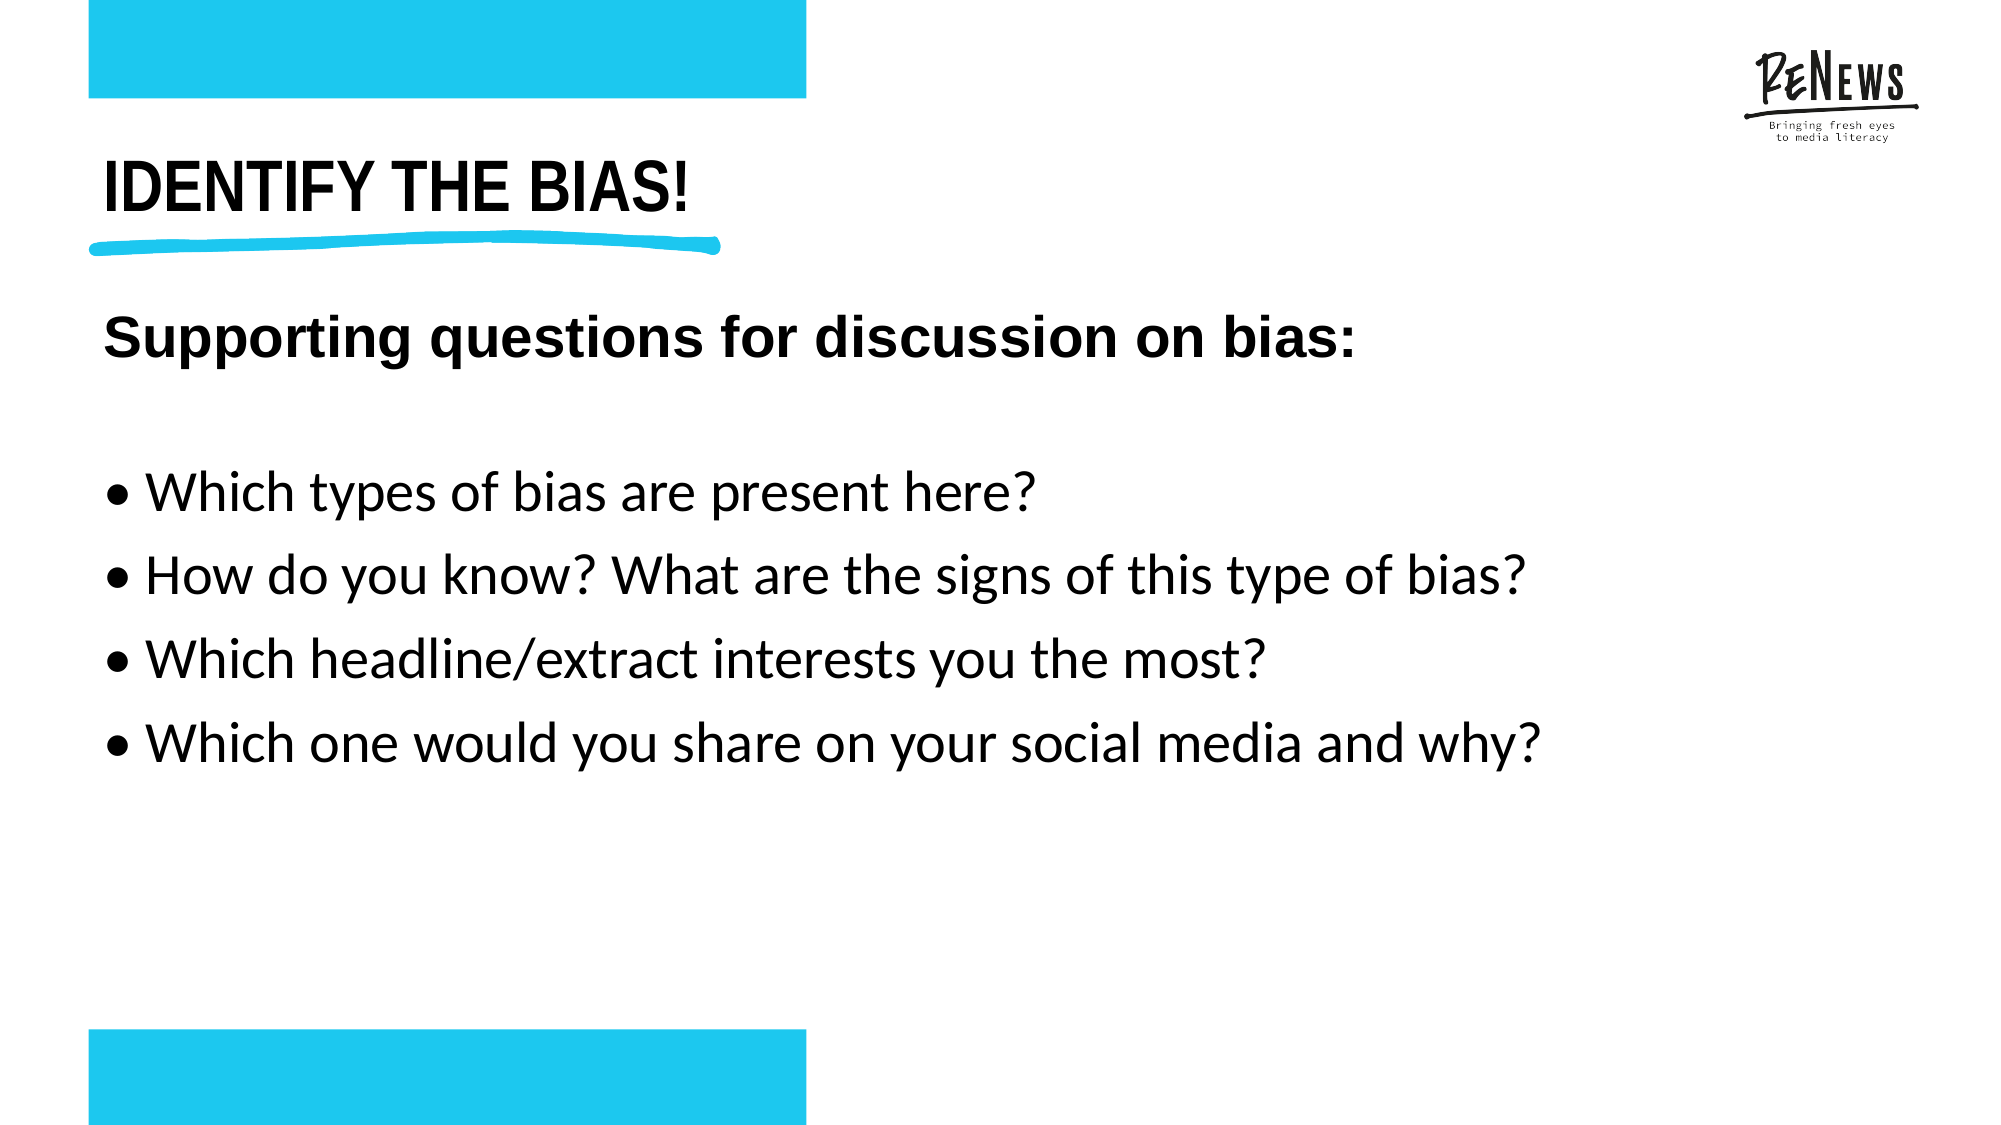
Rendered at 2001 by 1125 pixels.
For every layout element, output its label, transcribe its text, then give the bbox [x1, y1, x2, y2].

text_box [1735, 0, 1936, 199]
picture [1744, 50, 1919, 147]
text_box [88, 1028, 807, 1125]
list Supporting questions for discussion on bias: • Which types of bias are present here? • How do you know? What are the signs of this type of bias? • Which headline/extract interests you the most? • Which one would you share on your social media and why? [88, 299, 1863, 1014]
title Identify the bias! [88, 98, 1681, 278]
text_box [88, 0, 807, 99]
picture [88, 230, 731, 267]
